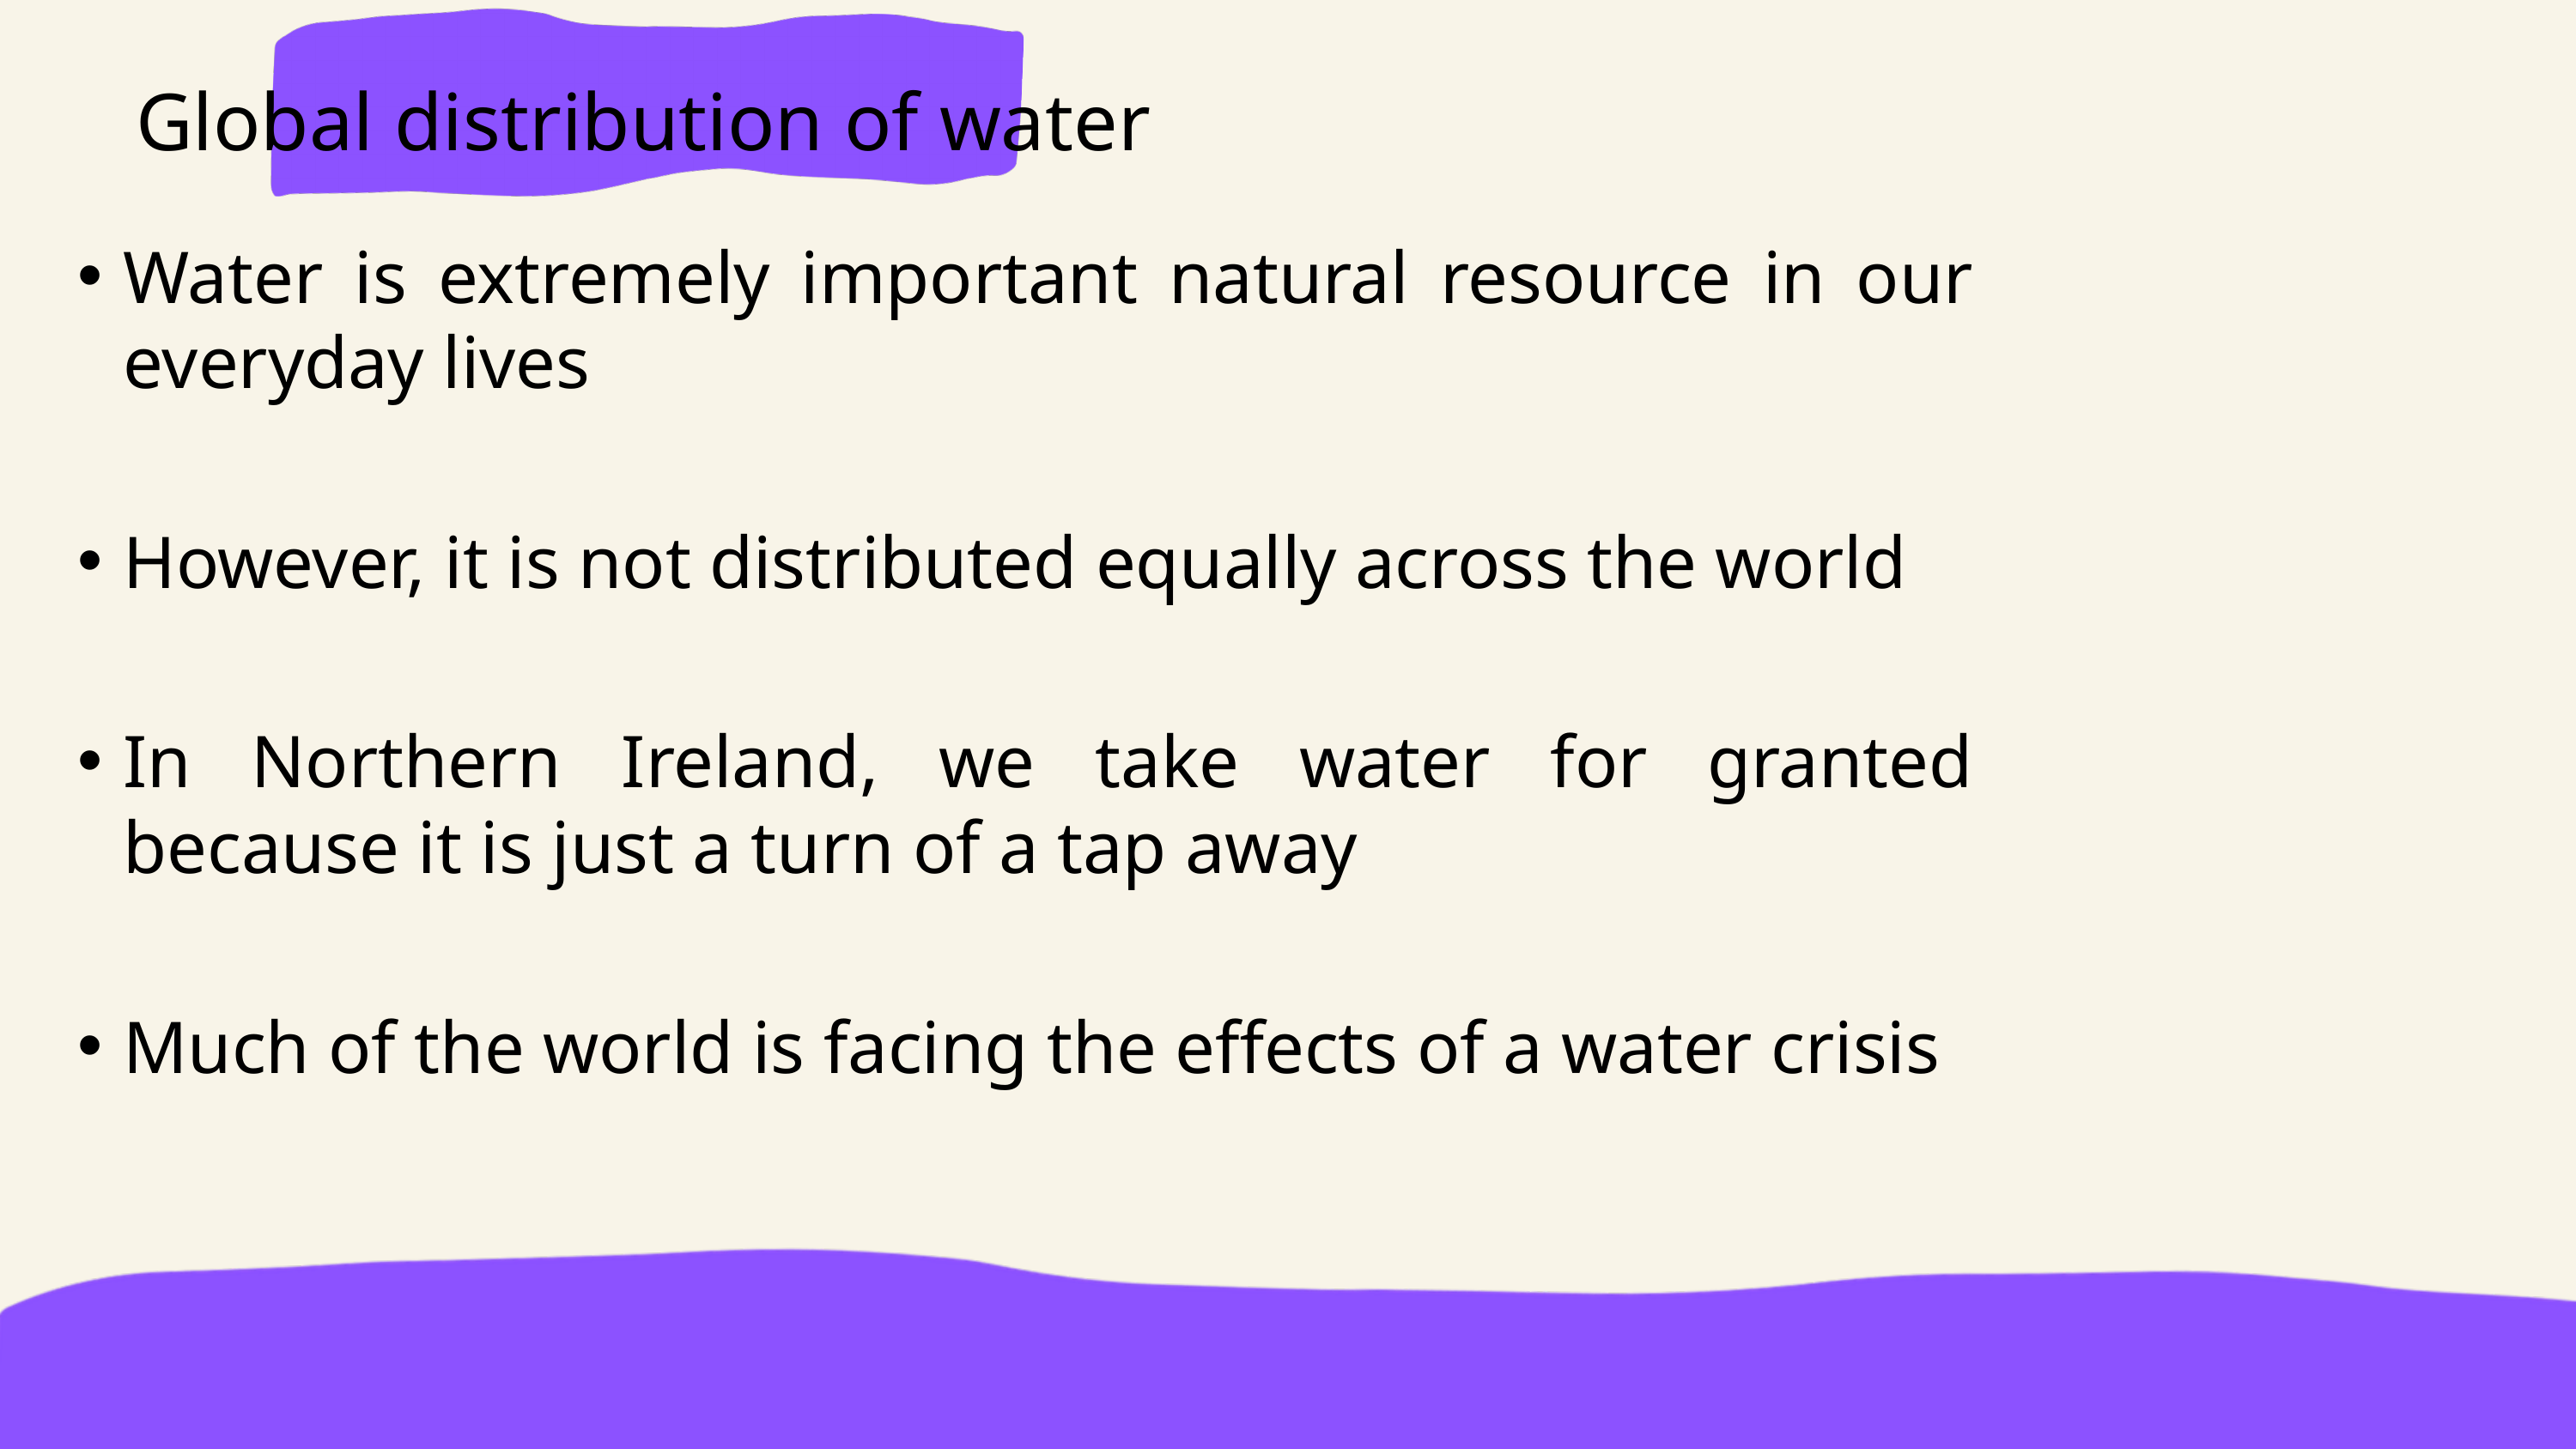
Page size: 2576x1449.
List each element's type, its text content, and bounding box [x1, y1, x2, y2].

list Water is extremely important natural resource in our everyday lives However, it is not distributed equally across the world In Northern Ireland, we take water for granted because it is just a turn of a tap away Much of the world is facing the effects of a water crisis [64, 225, 1986, 1205]
picture [0, 1205, 2576, 1449]
title Global distribution of water [1024, 39, 1224, 200]
title Global distribution of water [64, 39, 267, 200]
picture [271, 0, 1024, 224]
